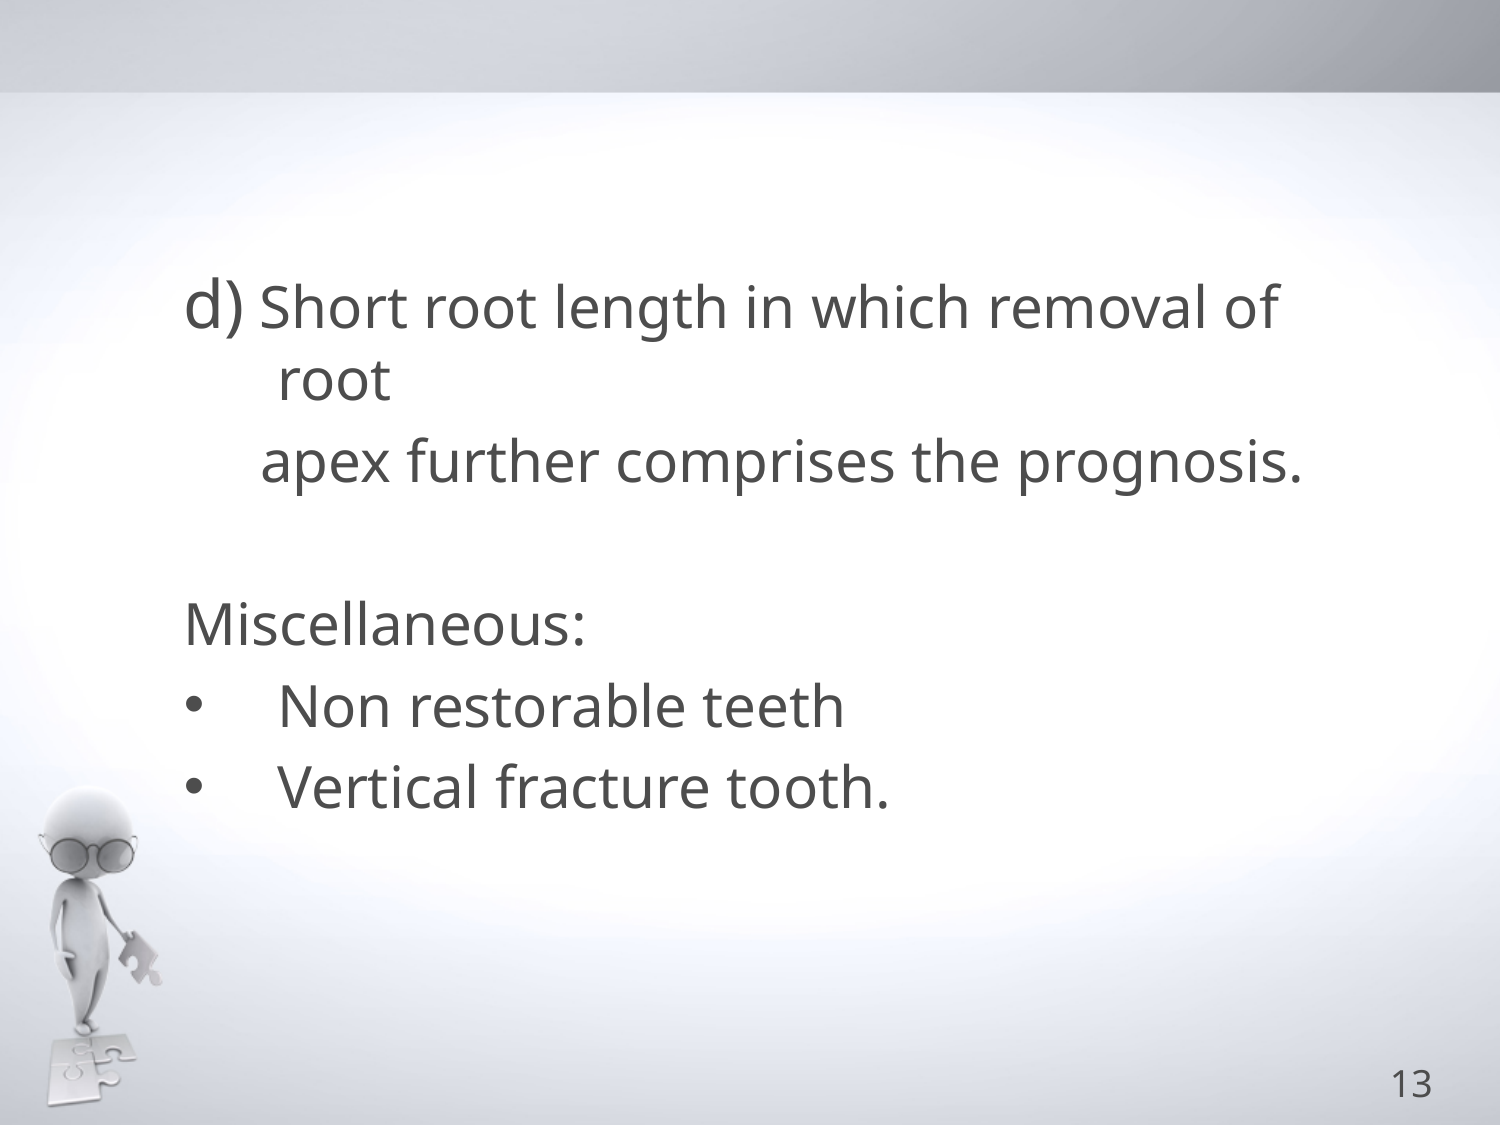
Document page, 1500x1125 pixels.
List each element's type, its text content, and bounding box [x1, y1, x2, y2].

list d) Short root length in which removal of root apex further comprises the prognosis. Miscellaneous: Non restorable teeth Vertical fracture tooth. [168, 254, 1369, 930]
picture [0, 0, 1500, 1125]
slide_number 13 [1374, 1052, 1500, 1113]
